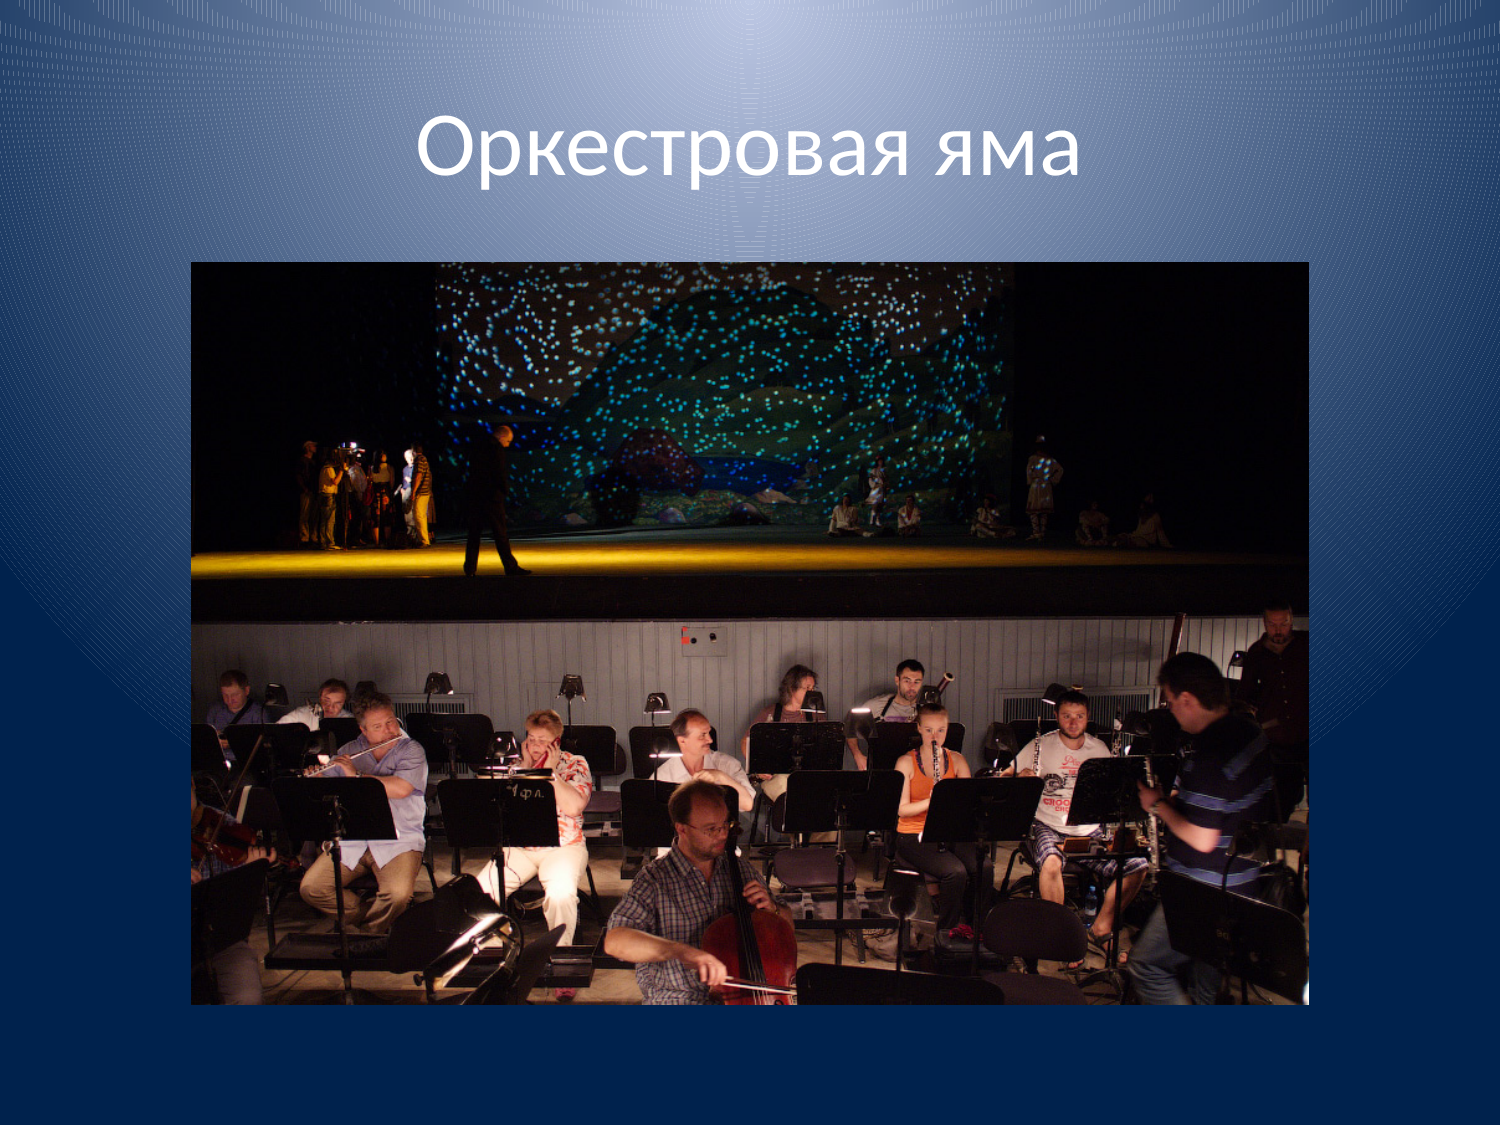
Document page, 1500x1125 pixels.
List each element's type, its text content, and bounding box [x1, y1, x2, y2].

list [191, 262, 1309, 1006]
title Оркестровая яма [75, 45, 1425, 233]
